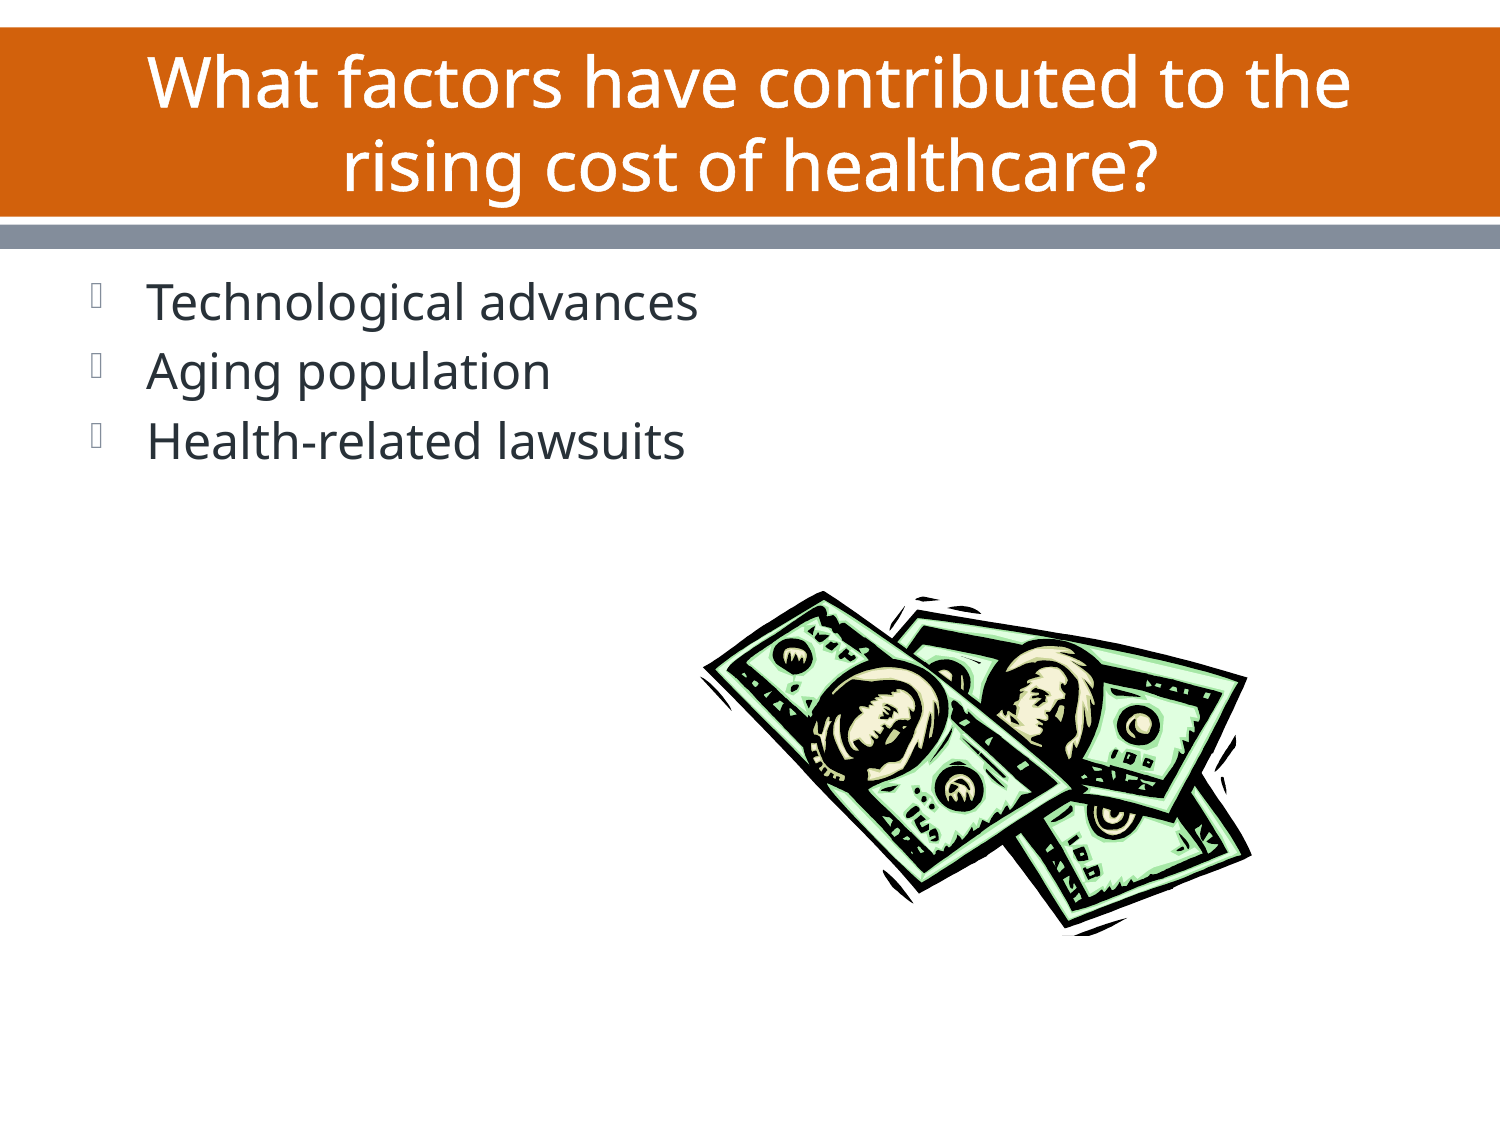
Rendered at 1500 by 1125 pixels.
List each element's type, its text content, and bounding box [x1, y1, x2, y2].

list Technological advances Aging population Health-related lawsuits [75, 262, 1425, 1005]
title What factors have contributed to the rising cost of healthcare? [75, 29, 1425, 213]
picture [699, 587, 1256, 940]
